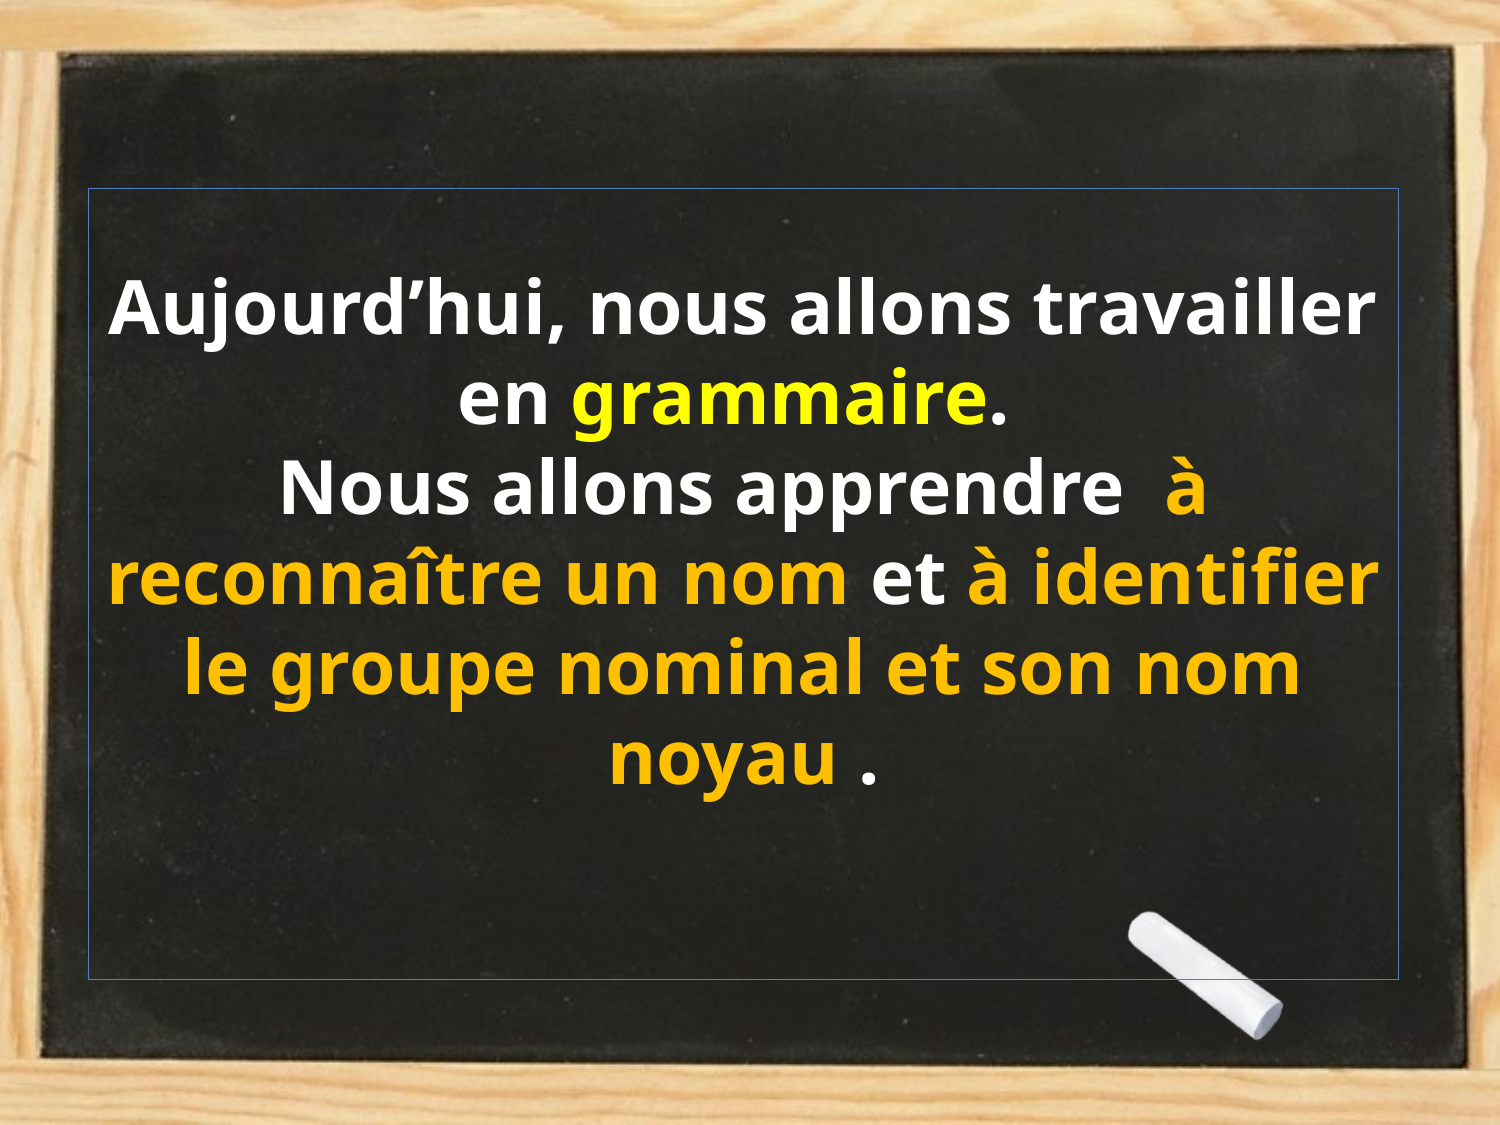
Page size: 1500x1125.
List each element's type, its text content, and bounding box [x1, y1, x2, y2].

picture [0, 0, 1500, 1125]
title Aujourd’hui, nous allons travailler en grammaire. Nous allons apprendre à reconnaître un nom et à identifier le groupe nominal et son nom noyau . [88, 188, 1399, 980]
